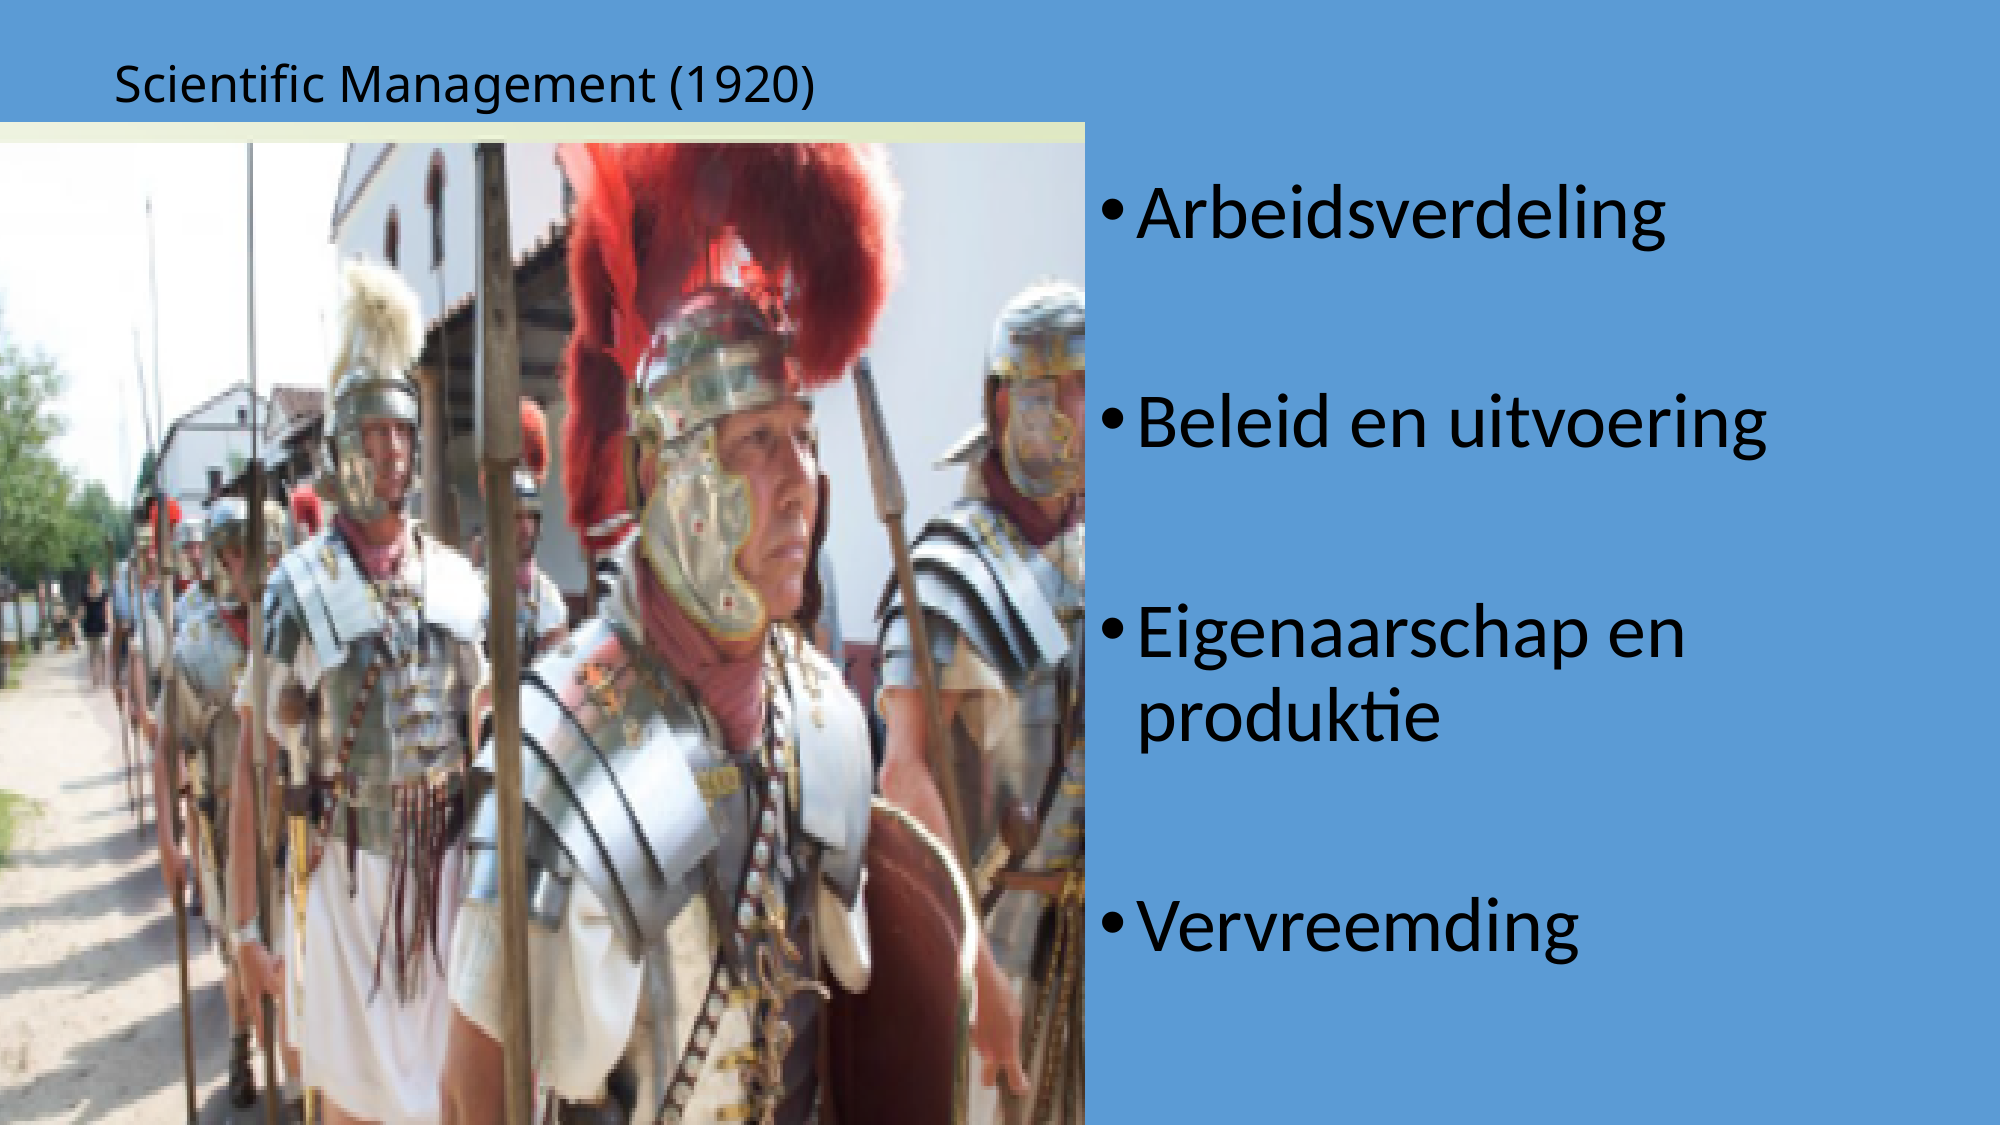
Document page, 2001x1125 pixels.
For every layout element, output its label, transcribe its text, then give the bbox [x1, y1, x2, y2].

title Scientific Management (1920) [99, 45, 1900, 123]
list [0, 122, 1085, 1125]
list Arbeidsverdeling Beleid en uitvoering Eigenaarschap en produktie Vervreemding [1085, 163, 1968, 797]
